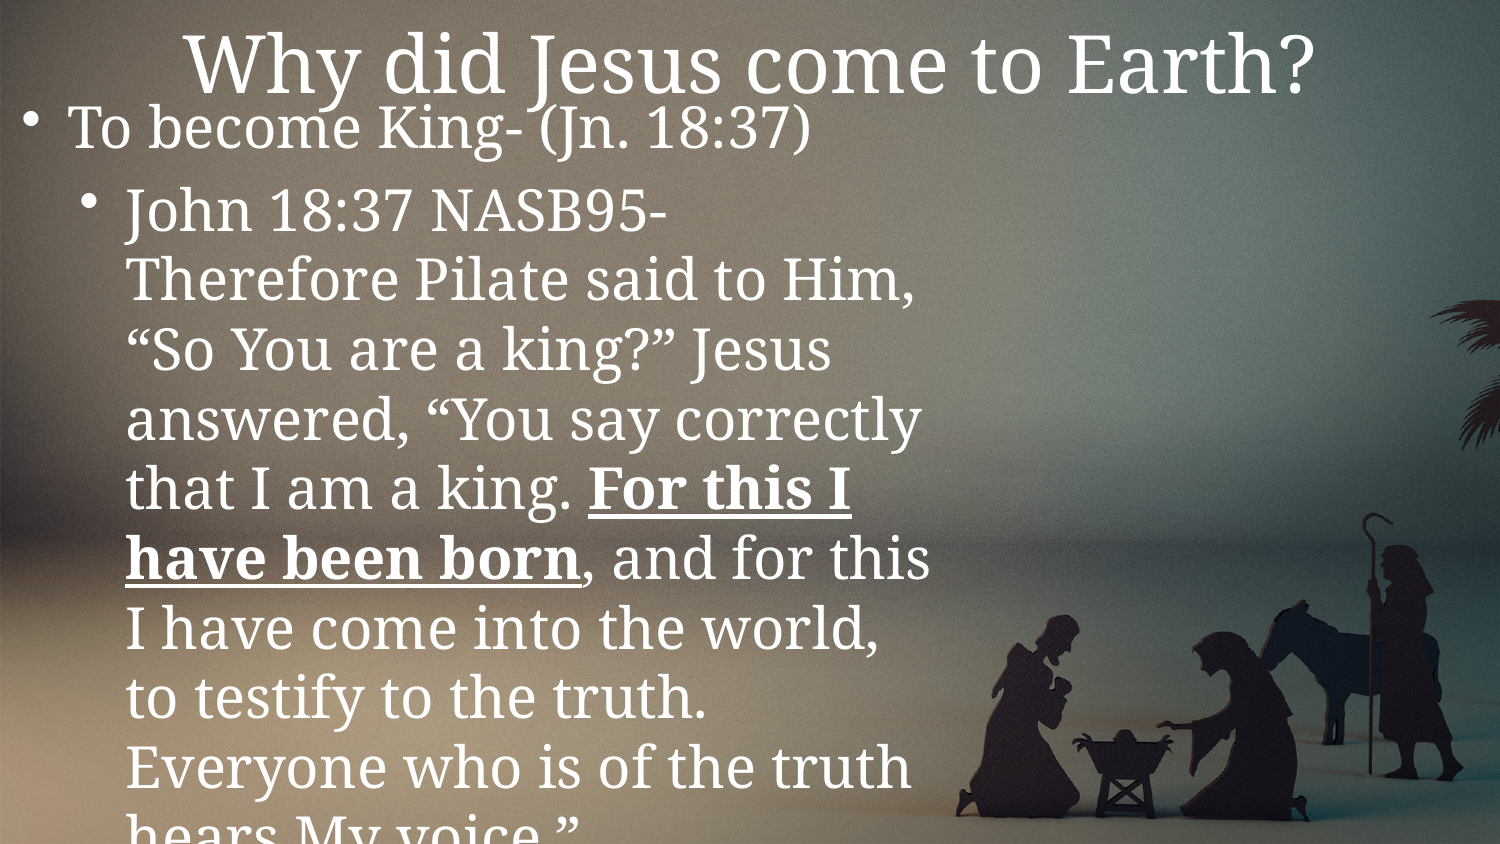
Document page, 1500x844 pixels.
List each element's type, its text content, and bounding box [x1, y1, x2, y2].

picture [0, 0, 1500, 844]
list To become King- (Jn. 18:37) John 18:37 NASB95- Therefore Pilate said to Him, “So You are a king?” Jesus answered, “You say correctly that I am a king. For this I have been born, and for this I have come into the world, to testify to the truth. Everyone who is of the truth hears My voice.” [13, 130, 947, 830]
title Why did Jesus come to Earth? [16, 8, 1484, 115]
